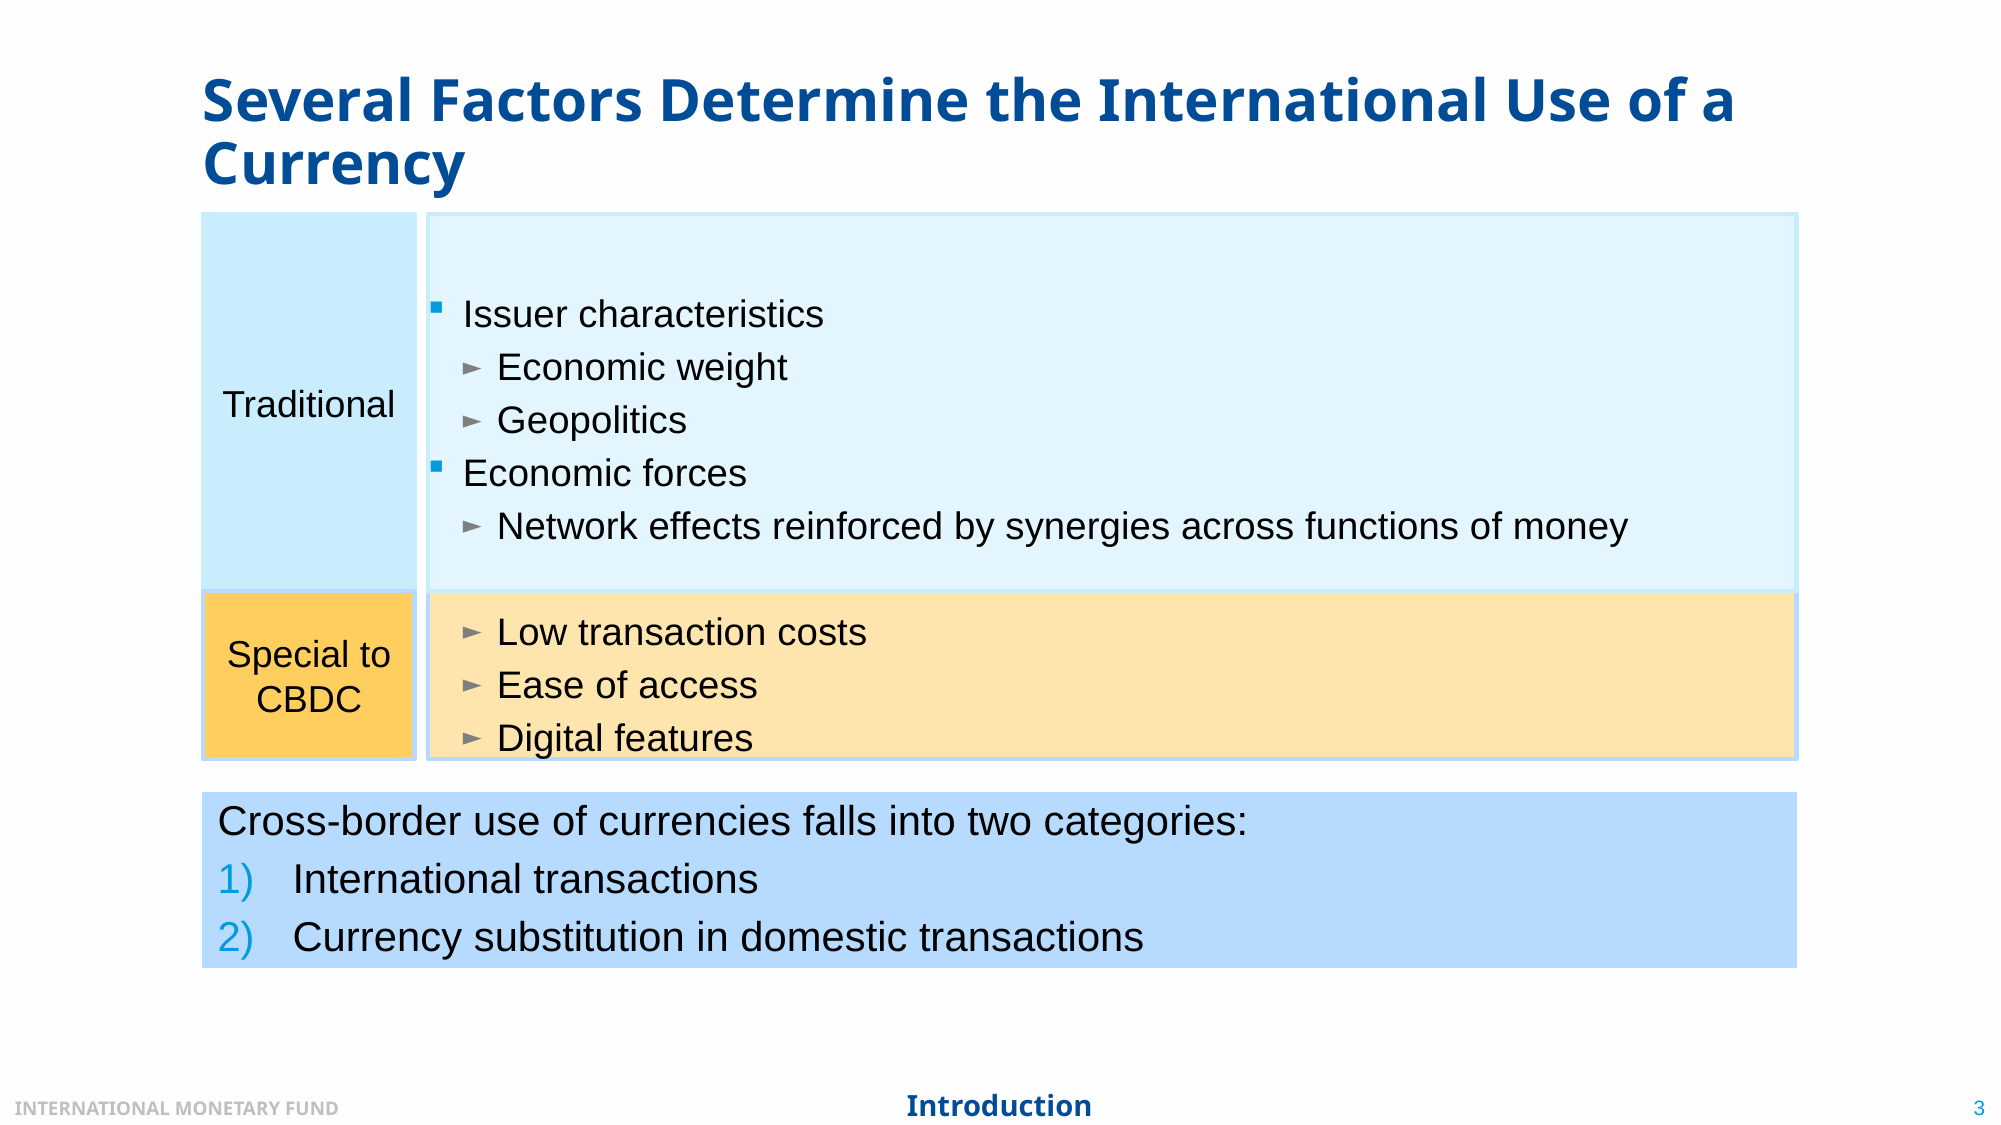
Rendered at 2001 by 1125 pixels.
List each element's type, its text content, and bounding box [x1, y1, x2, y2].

list Introduction [436, 1072, 1564, 1115]
text_box Traditional [201, 212, 417, 589]
title Several Factors Determine the International Use of a Currency [202, 53, 1797, 214]
text_box Special to CBDC [201, 589, 417, 761]
text_box Cross-border use of currencies falls into two categories: International transactions Currency substitution in domestic transactions [202, 792, 1797, 968]
list Issuer characteristics Economic weight Geopolitics Economic forces Network effects reinforced by synergies across functions of money Low transaction costs Ease of access Digital features [427, 214, 1798, 760]
